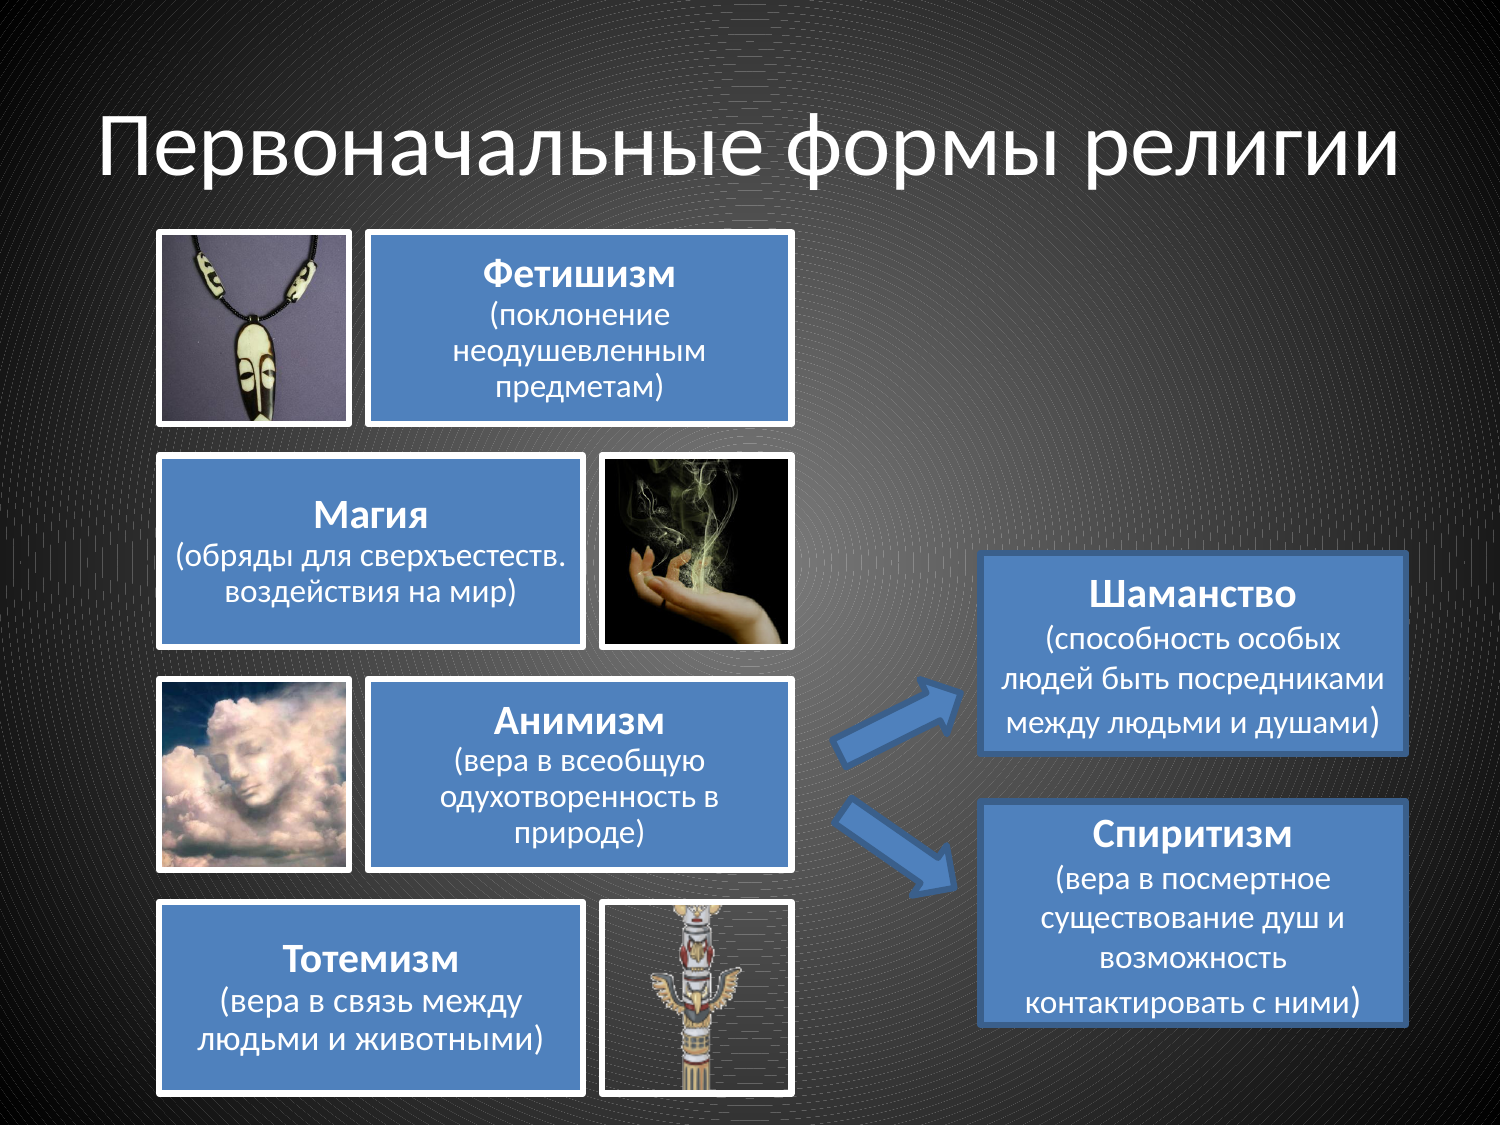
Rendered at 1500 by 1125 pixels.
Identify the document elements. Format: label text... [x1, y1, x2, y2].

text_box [2, 234, 950, 1092]
text_box Спиритизм (вера в посмертное существование душ и возможность контактировать с ними) [977, 798, 1409, 1028]
text_box Шаманство (способность особых людей быть посредниками между людьми и душами) [977, 550, 1409, 757]
title Первоначальные формы религии [74, 44, 1426, 233]
